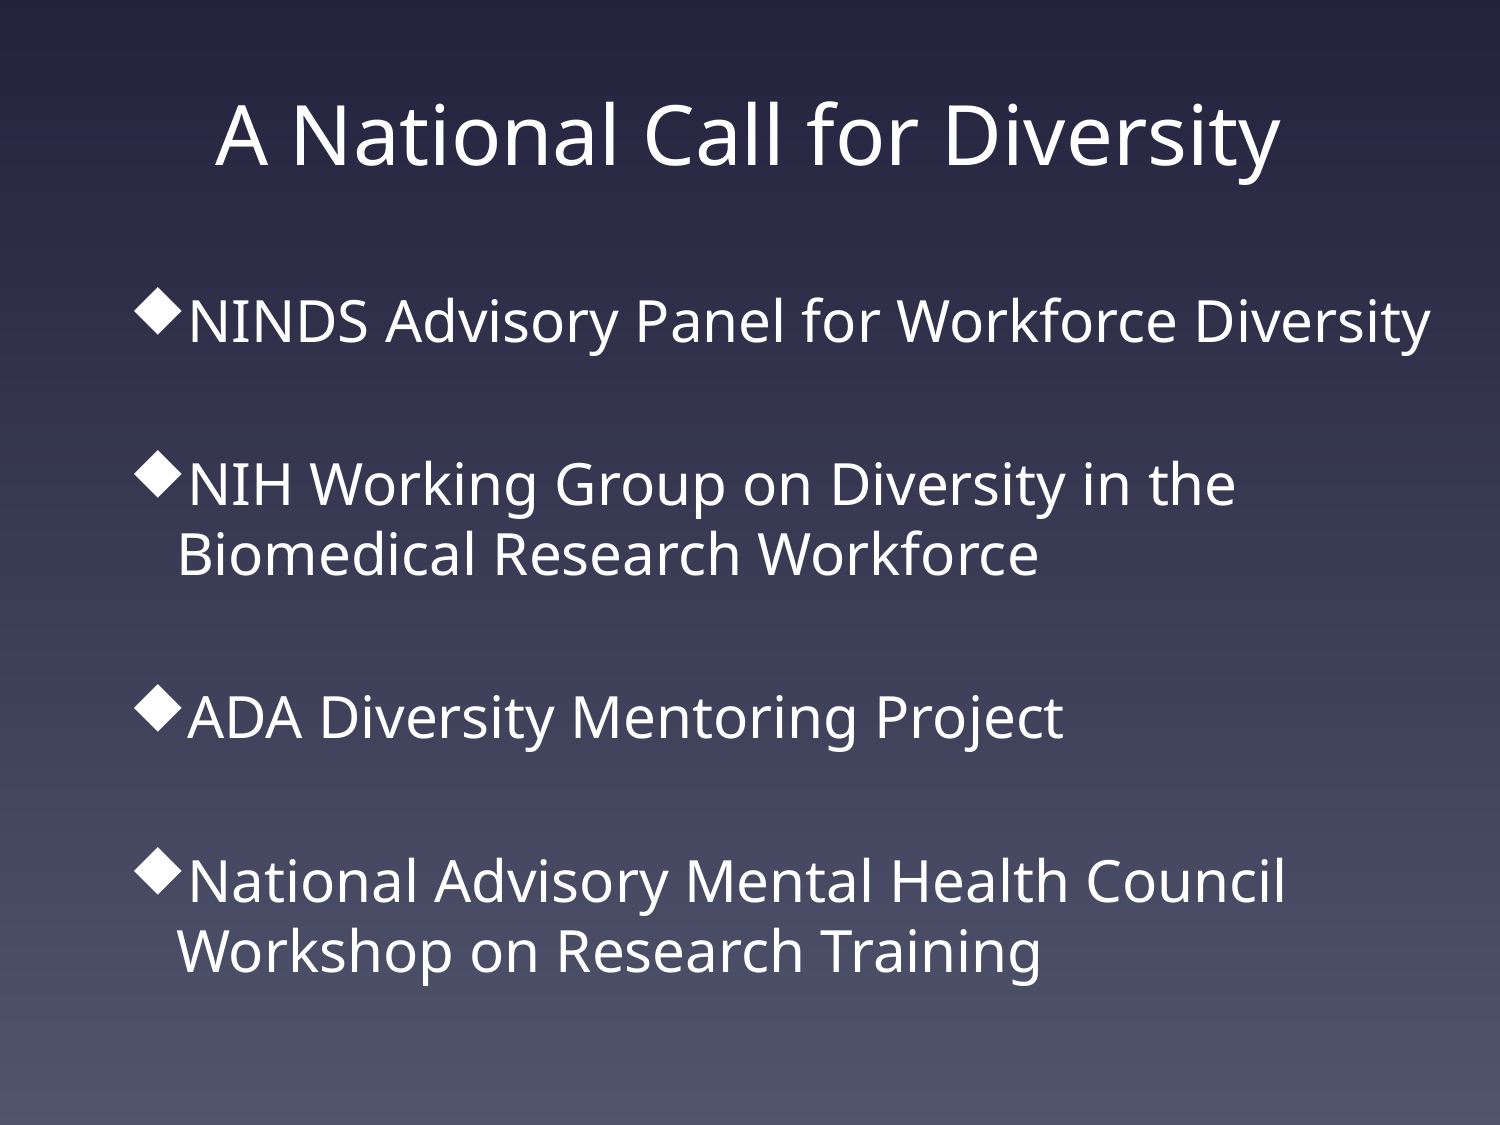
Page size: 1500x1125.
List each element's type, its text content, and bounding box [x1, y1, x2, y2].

list NINDS Advisory Panel for Workforce Diversity NIH Working Group on Diversity in the Biomedical Research Workforce ADA Diversity Mentoring Project National Advisory Mental Health Council Workshop on Research Training [39, 262, 1459, 1005]
title A National Call for Diversity [39, 75, 1459, 262]
